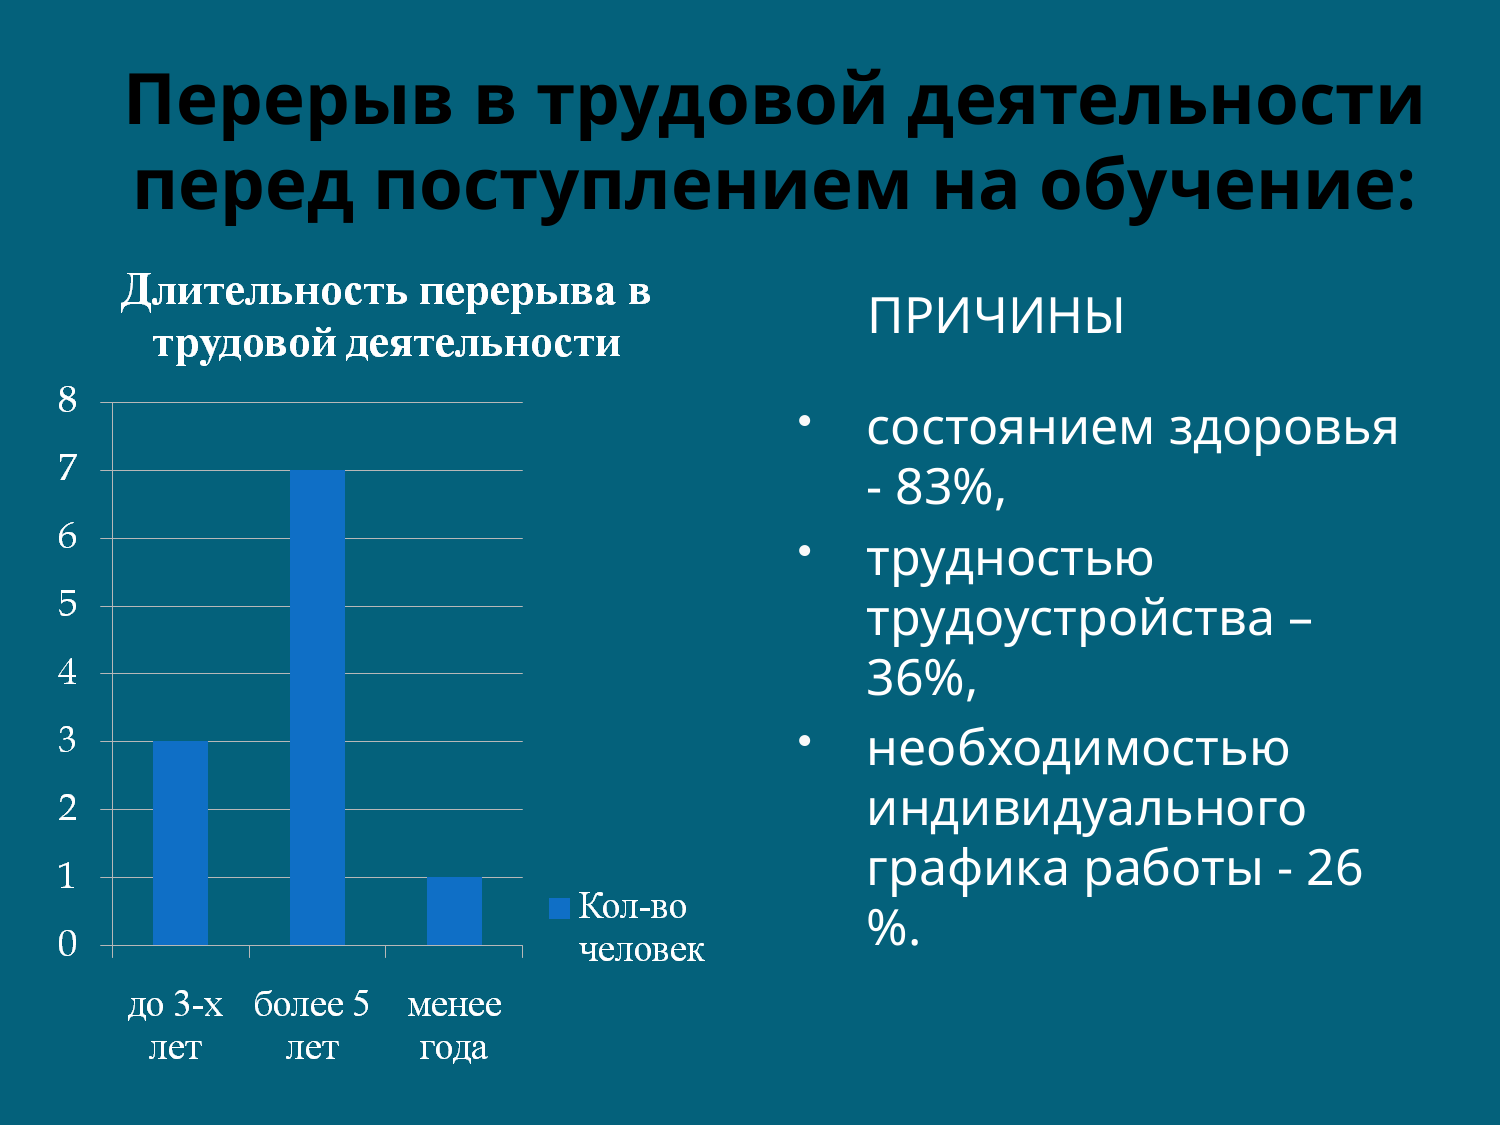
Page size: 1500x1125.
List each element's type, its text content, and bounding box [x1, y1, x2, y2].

title Перерыв в трудовой деятельности перед поступлением на обучение: [75, 44, 1477, 233]
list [34, 245, 738, 1091]
list состоянием здоровья - 83%, трудностью трудоустройства – 36%, необходимостью индивидуального графика работы - 26 %. [781, 387, 1426, 1006]
list причины [761, 251, 1426, 376]
